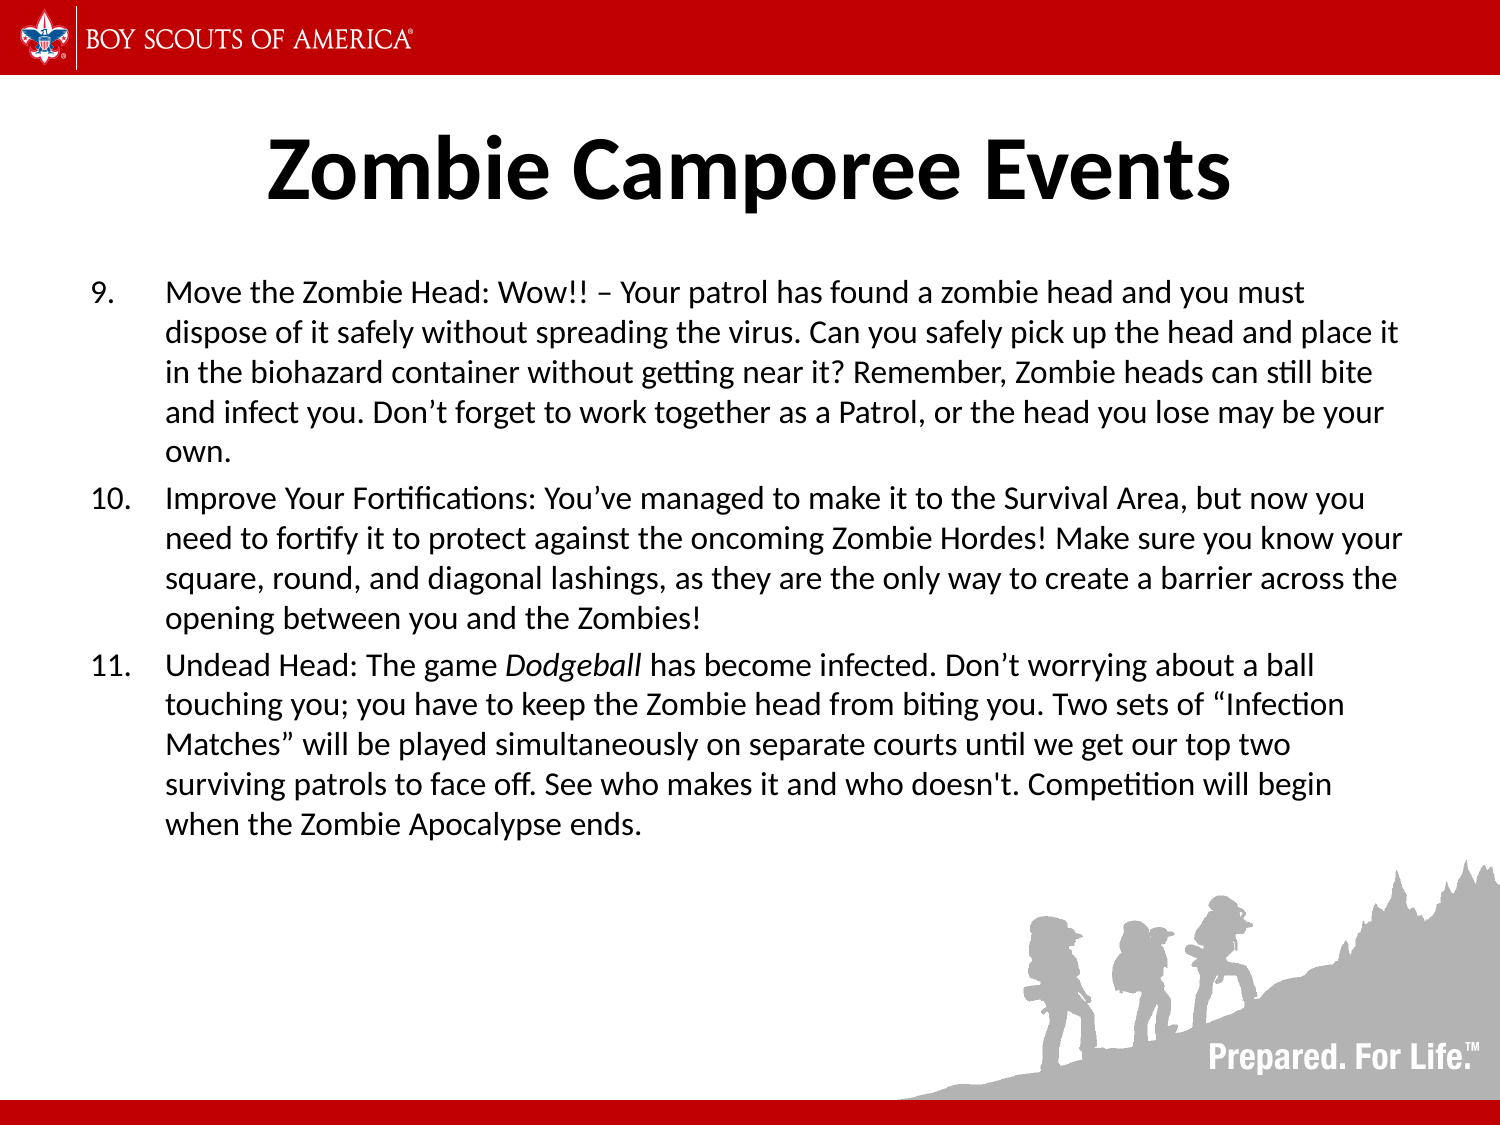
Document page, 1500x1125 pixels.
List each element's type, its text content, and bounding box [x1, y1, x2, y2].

title Zombie Camporee Events [75, 87, 1425, 238]
picture [1210, 1042, 1479, 1075]
picture [20, 6, 413, 70]
list Move the Zombie Head: Wow!! – Your patrol has found a zombie head and you must dispose of it safely without spreading the virus. Can you safely pick up the head and place it in the biohazard container without getting near it? Remember, Zombie heads can still bite and infect you. Don’t forget to work together as a Patrol, or the head you lose may be your own. Improve Your Fortifications: You’ve managed to make it to the Survival Area, but now you need to fortify it to protect against the oncoming Zombie Hordes! Make sure you know your square, round, and diagonal lashings, as they are the only way to create a barrier across the opening between you and the Zombies! Undead Head: The game Dodgeball has become infected. Don’t worrying about a ball touching you; you have to keep the Zombie head from biting you. Two sets of “Infection Matches” will be played simultaneously on separate courts until we get our top two surviving patrols to face off. See who makes it and who doesn't. Competition will begin when the Zombie Apocalypse ends. [75, 262, 1425, 888]
